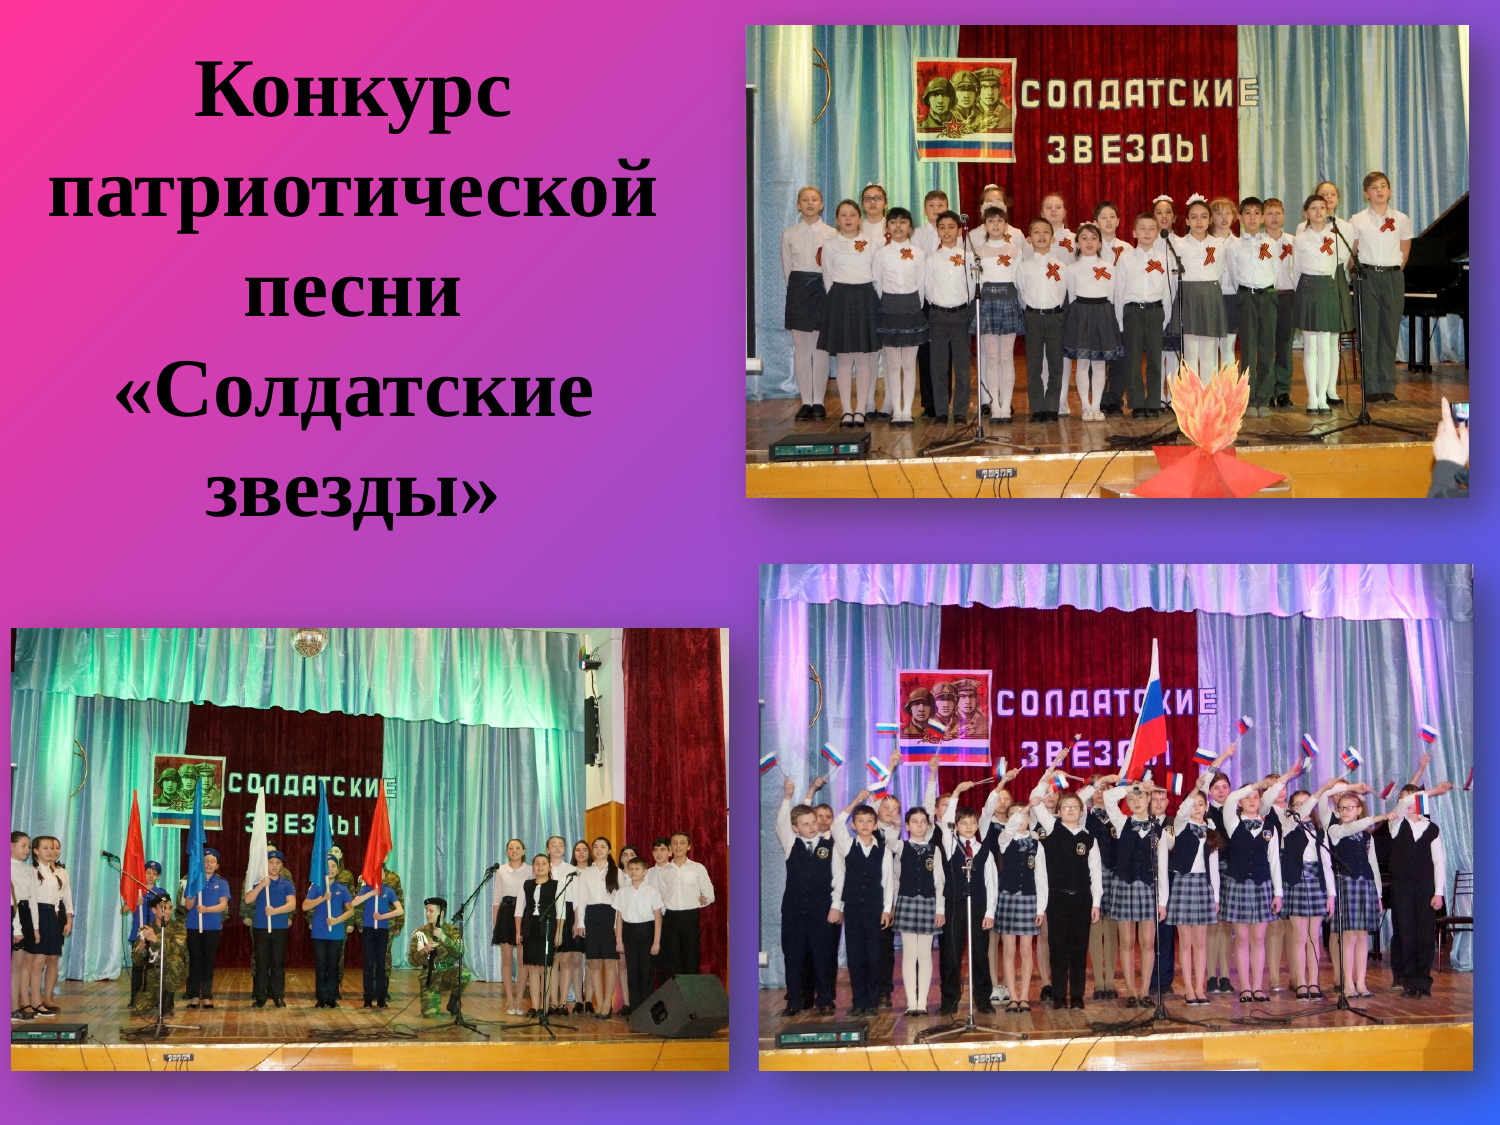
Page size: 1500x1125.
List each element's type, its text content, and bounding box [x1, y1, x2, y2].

picture [758, 562, 1474, 1071]
picture [10, 627, 730, 1071]
text_box Конкурс патриотической песни «Солдатские звезды» [0, 25, 729, 541]
picture [745, 25, 1470, 498]
